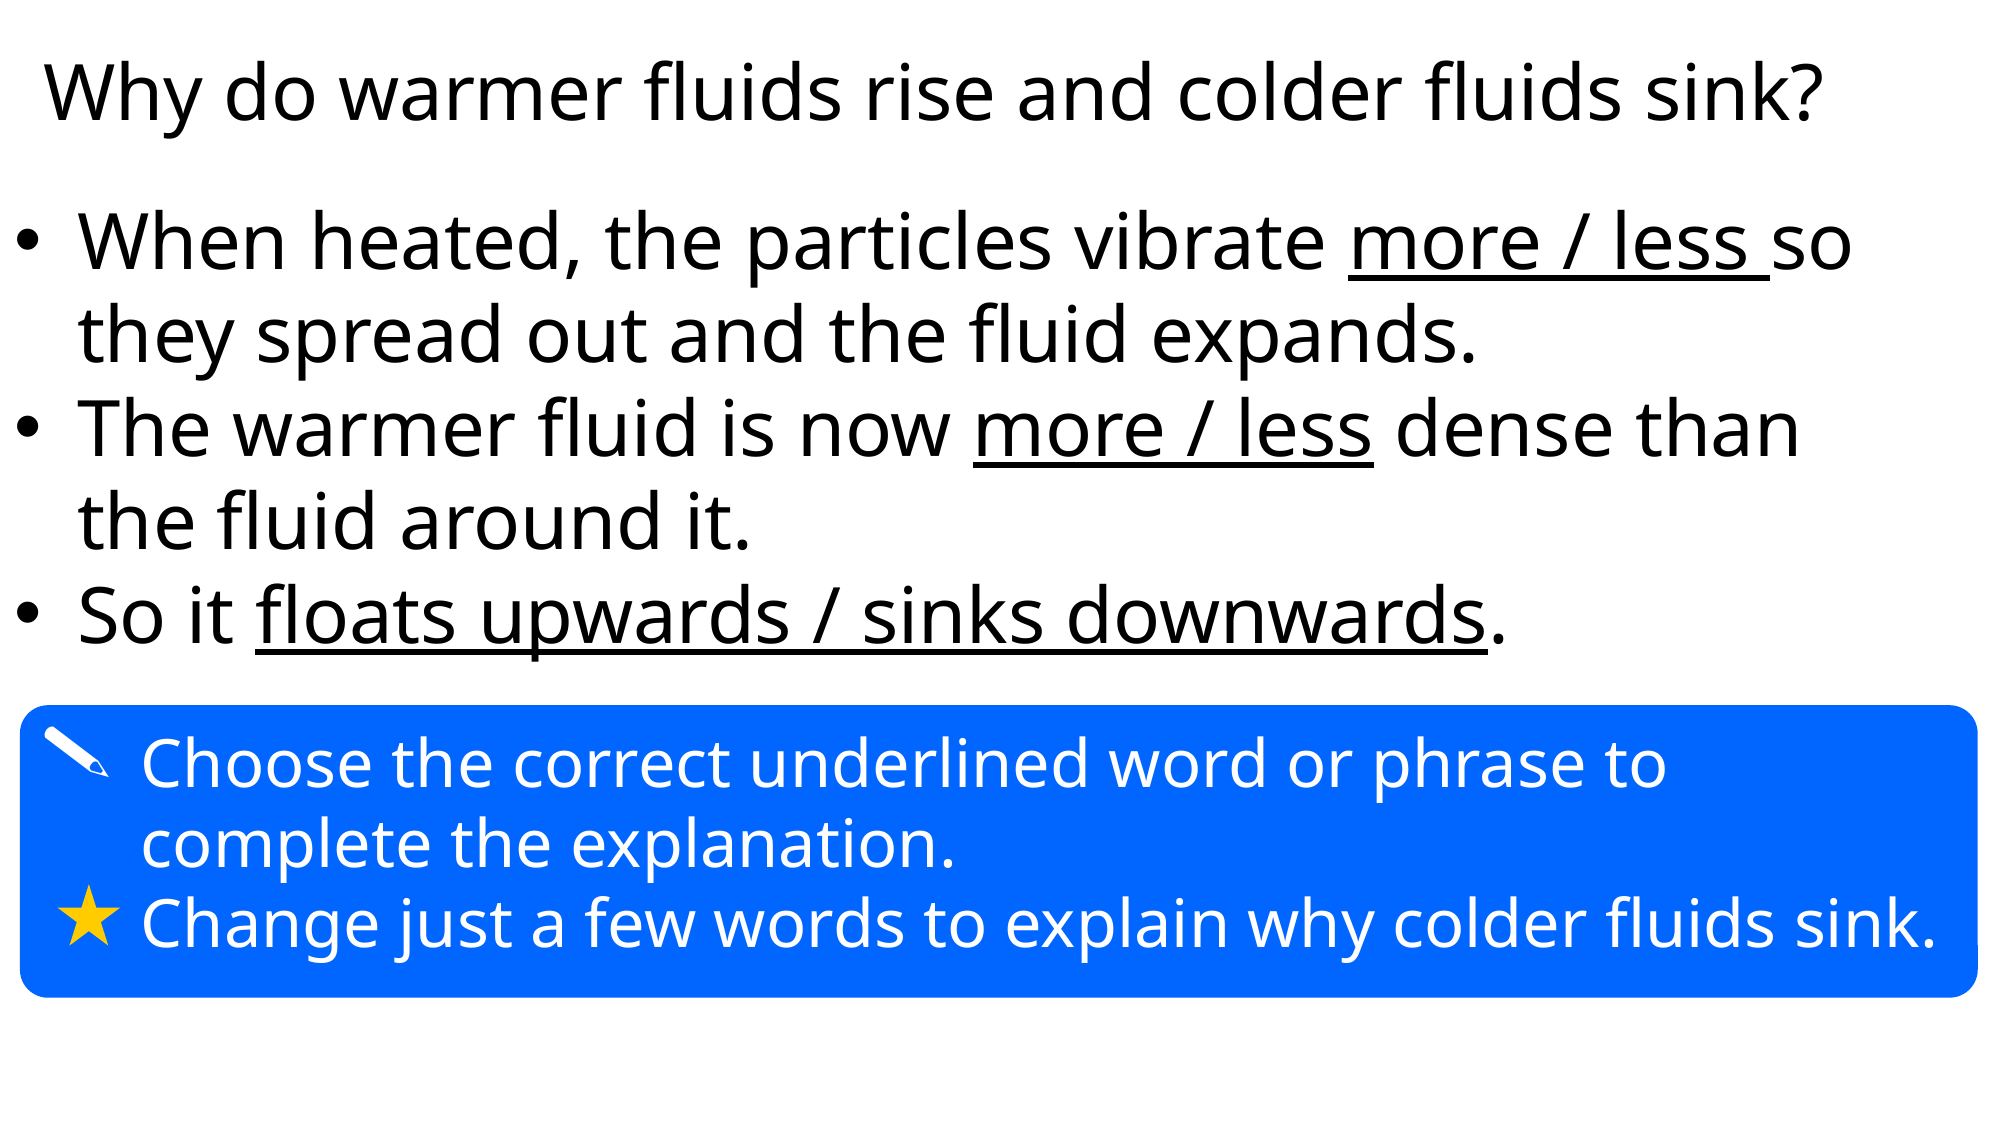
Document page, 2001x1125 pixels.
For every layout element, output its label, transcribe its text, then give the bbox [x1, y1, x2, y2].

text_box When heated, the particles vibrate more / less so they spread out and the fluid expands. The warmer fluid is now more / less dense than the fluid around it. So it floats upwards / sinks downwards. [0, 184, 1934, 666]
text_box Choose the correct underlined word or phrase to complete the explanation. Change just a few words to explain why colder fluids sink. [19, 705, 1978, 998]
text_box Why do warmer fluids rise and colder fluids sink? [28, 35, 1929, 144]
text_box [54, 880, 124, 949]
